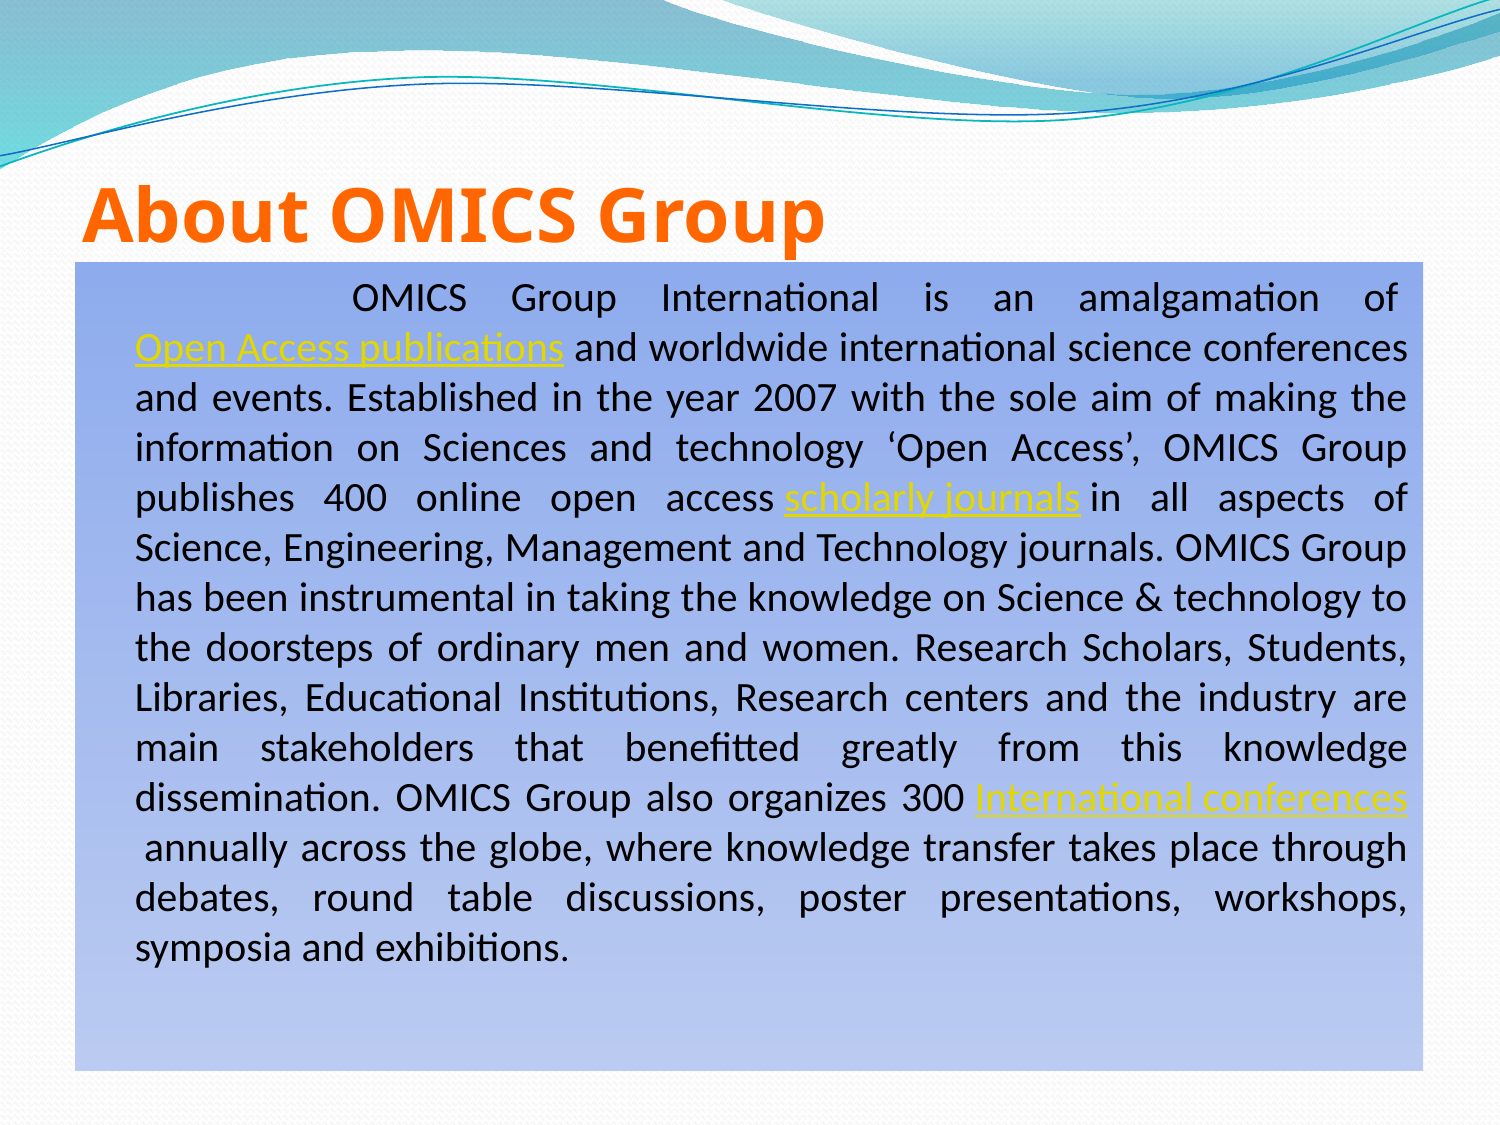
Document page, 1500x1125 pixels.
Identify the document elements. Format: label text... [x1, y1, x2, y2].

title About OMICS Group [82, 70, 1425, 258]
list OMICS Group International is an amalgamation of Open Access publications and worldwide international science conferences and events. Established in the year 2007 with the sole aim of making the information on Sciences and technology ‘Open Access’, OMICS Group publishes 400 online open access scholarly journals in all aspects of Science, Engineering, Management and Technology journals. OMICS Group has been instrumental in taking the knowledge on Science & technology to the doorsteps of ordinary men and women. Research Scholars, Students, Libraries, Educational Institutions, Research centers and the industry are main stakeholders that benefitted greatly from this knowledge dissemination. OMICS Group also organizes 300 International conferences annually across the globe, where knowledge transfer takes place through debates, round table discussions, poster presentations, workshops, symposia and exhibitions. [75, 262, 1424, 1071]
